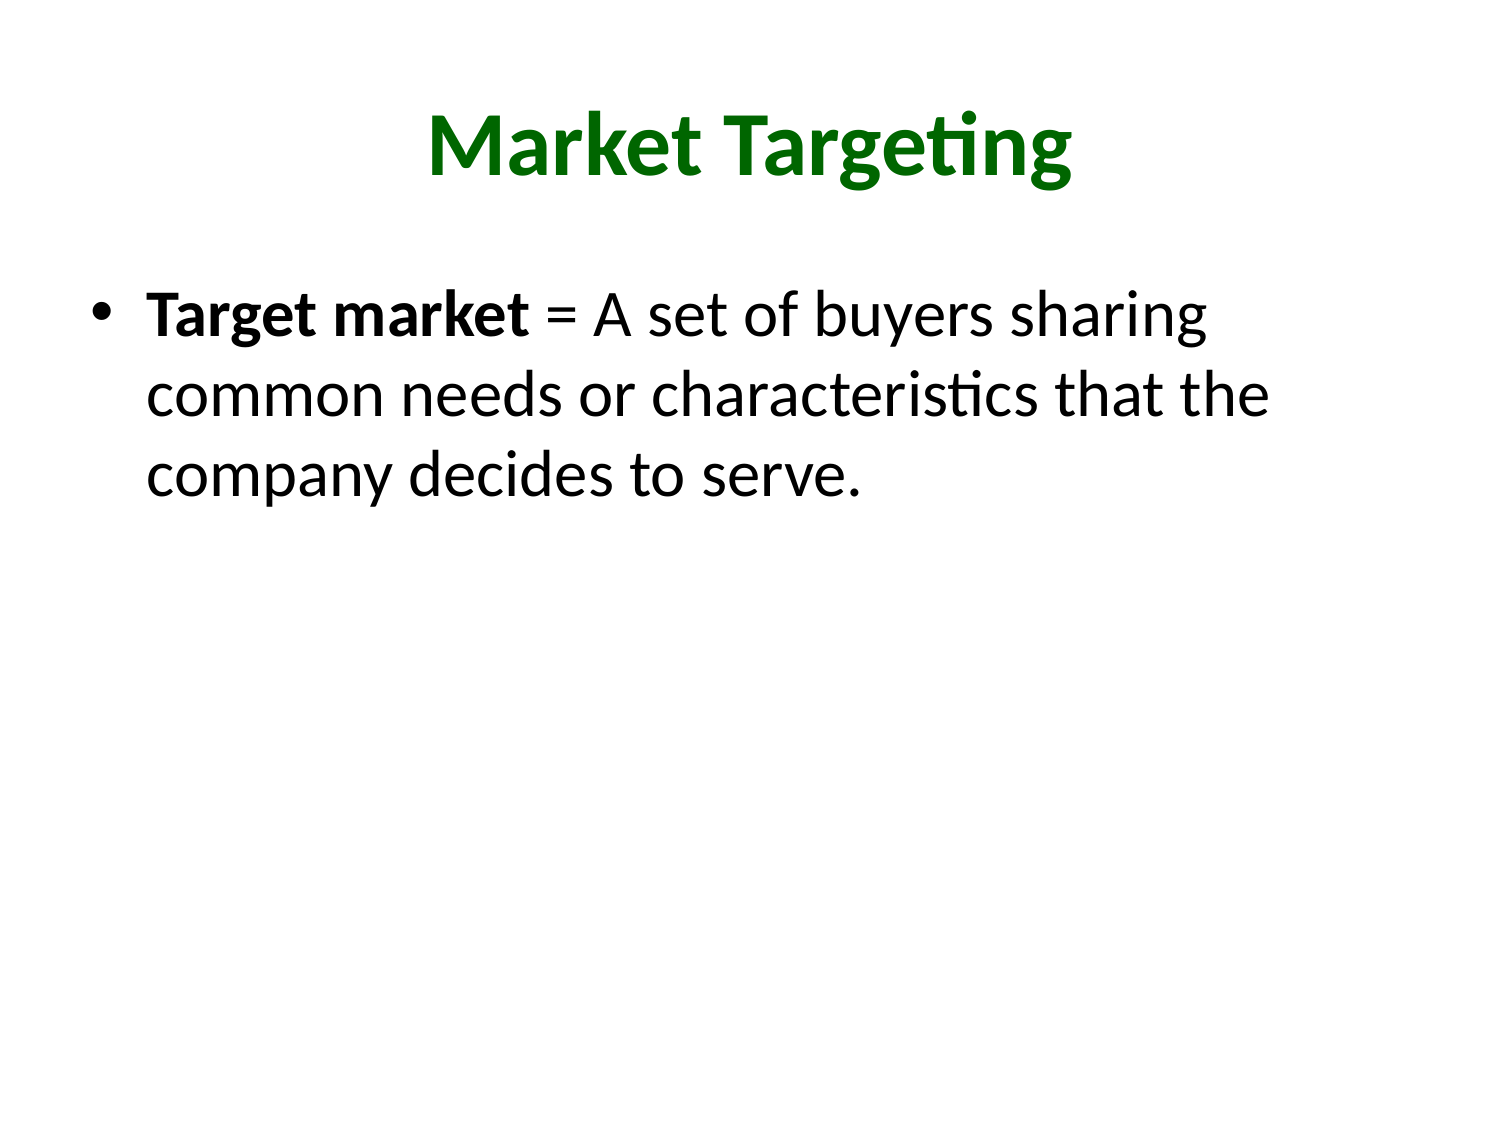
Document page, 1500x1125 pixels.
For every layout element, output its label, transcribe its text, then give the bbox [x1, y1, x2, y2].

title Market Targeting [75, 45, 1425, 233]
list Target market = A set of buyers sharing common needs or characteristics that the company decides to serve. [75, 262, 1425, 1005]
